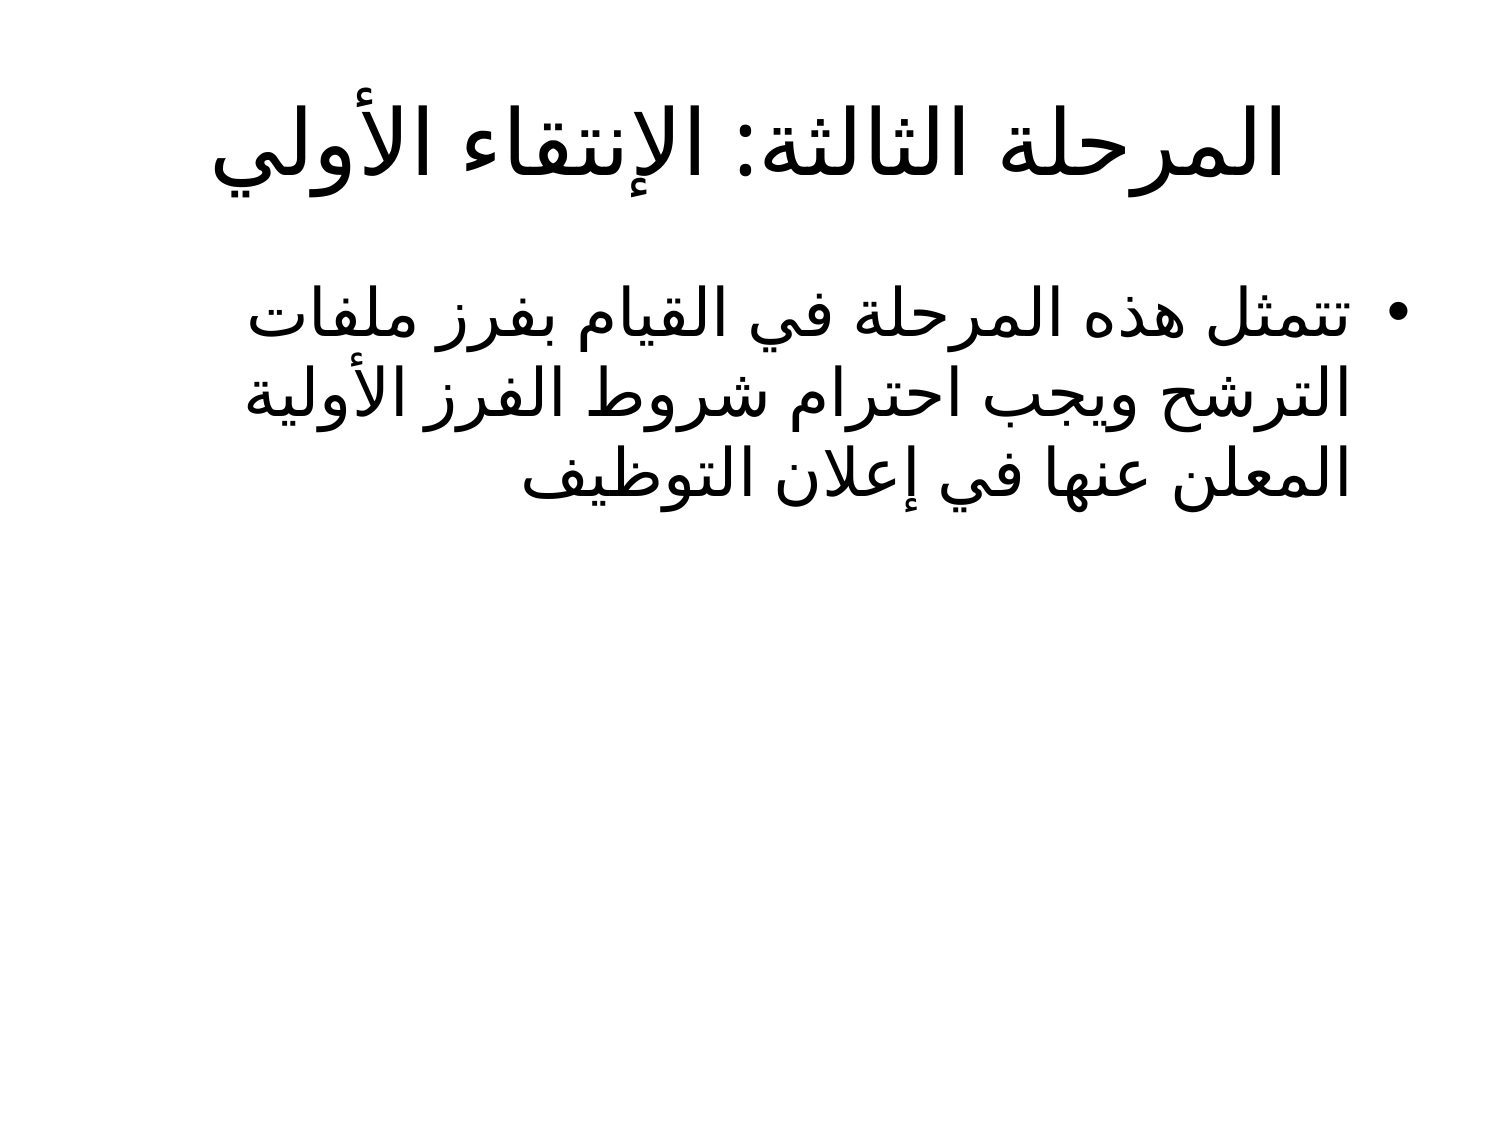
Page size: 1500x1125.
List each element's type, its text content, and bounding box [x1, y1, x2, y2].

list تتمثل هذه المرحلة في القيام بفرز ملفات الترشح ويجب احترام شروط الفرز الأولية المعلن عنها في إعلان التوظيف [75, 262, 1425, 1005]
title المرحلة الثالثة: الإنتقاء الأولي [75, 45, 1425, 233]
